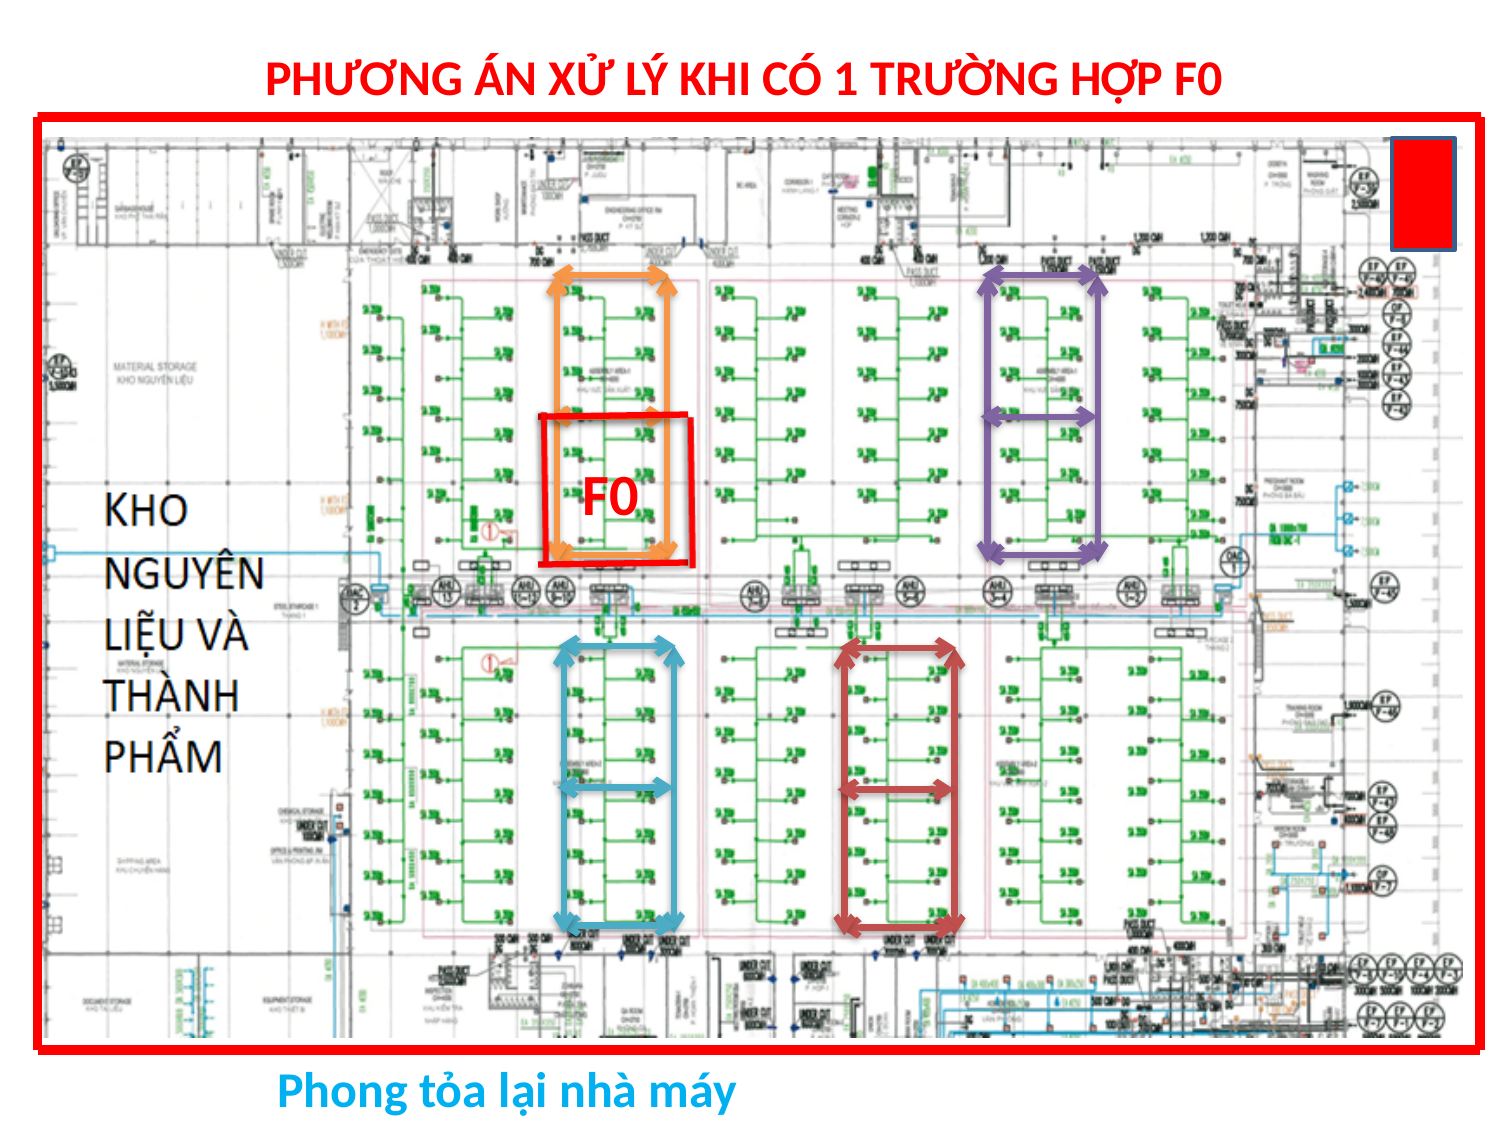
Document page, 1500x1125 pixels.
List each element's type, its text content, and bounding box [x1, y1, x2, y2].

text_box Phong tỏa lại nhà máy [262, 1059, 759, 1125]
title PHƯƠNG ÁN XỬ LÝ KHI CÓ 1 TRƯỜNG HỢP F0 [75, 45, 1425, 106]
picture [38, 137, 1463, 1038]
picture [37, 112, 1482, 122]
